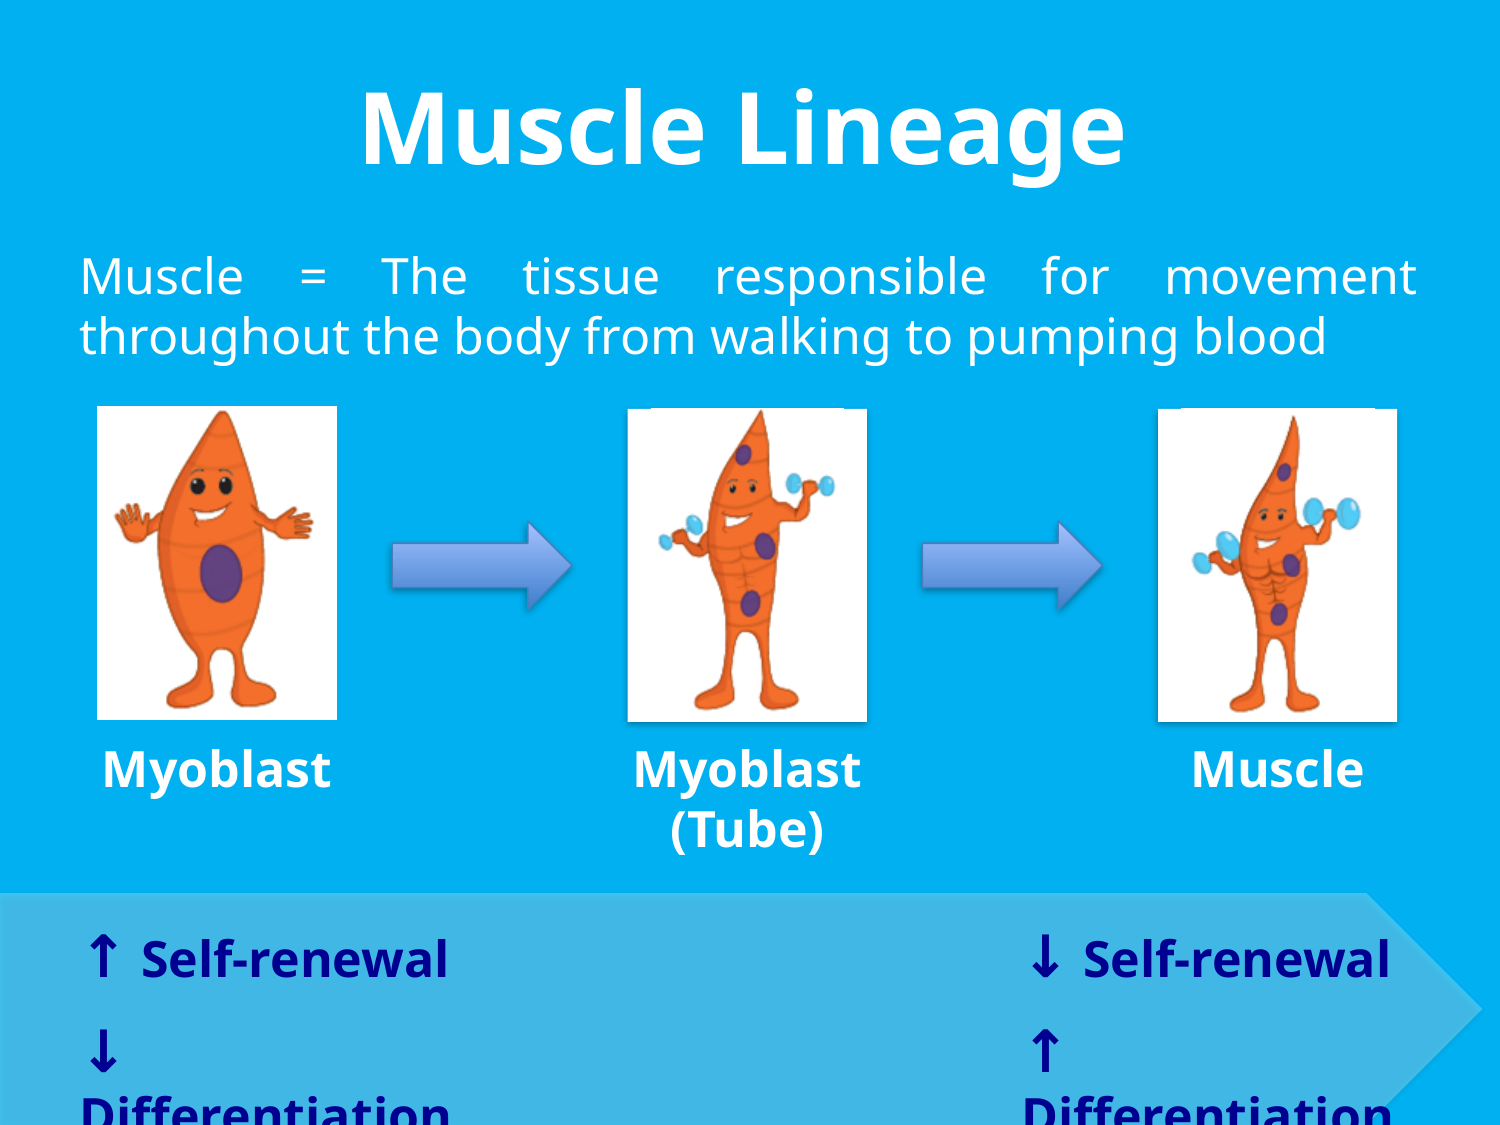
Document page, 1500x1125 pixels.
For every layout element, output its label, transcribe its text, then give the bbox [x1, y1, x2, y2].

picture [1013, 183, 1050, 187]
text_box ↑ Self-renewal ↓ Differentiation [64, 912, 492, 1125]
text_box Muscle Lineage [58, 66, 1427, 183]
text_box Muscle = The tissue responsible for movement throughout the body from walking to pumping blood [64, 237, 1434, 372]
text_box Muscle [1090, 730, 1465, 805]
text_box [921, 520, 1104, 611]
text_box Myoblast (Tube) [555, 730, 940, 865]
text_box [391, 520, 573, 611]
text_box Myoblast [33, 730, 401, 805]
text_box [627, 408, 868, 723]
text_box [0, 892, 1387, 1125]
text_box ↓ Self-renewal ↑ Differentiation [1006, 912, 1434, 1125]
text_box [1434, 959, 1483, 1059]
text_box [1157, 408, 1398, 723]
picture [98, 407, 336, 719]
